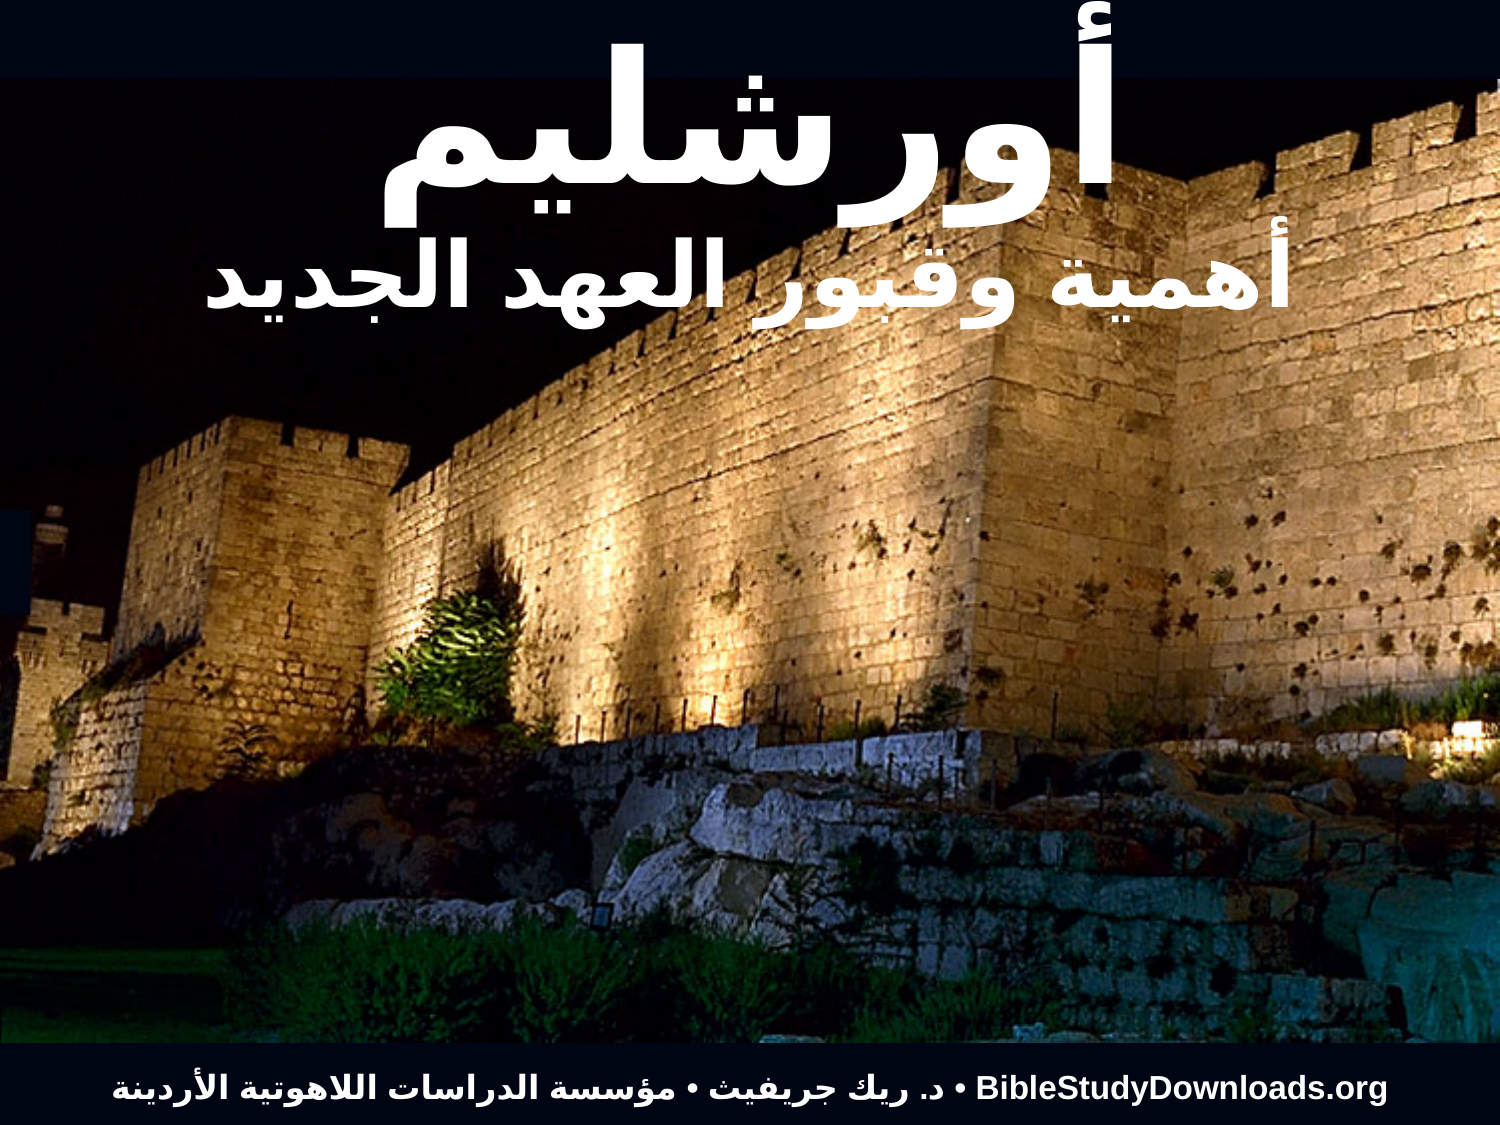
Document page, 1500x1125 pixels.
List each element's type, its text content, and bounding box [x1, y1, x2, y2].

title أورشليم [0, 0, 1500, 78]
text_box د. ريك جريفيث • مؤسسة الدراسات اللاهوتية الأردينة • BibleStudyDownloads.org [0, 1049, 1500, 1125]
picture [0, 78, 1500, 1043]
picture [1485, 893, 1492, 902]
